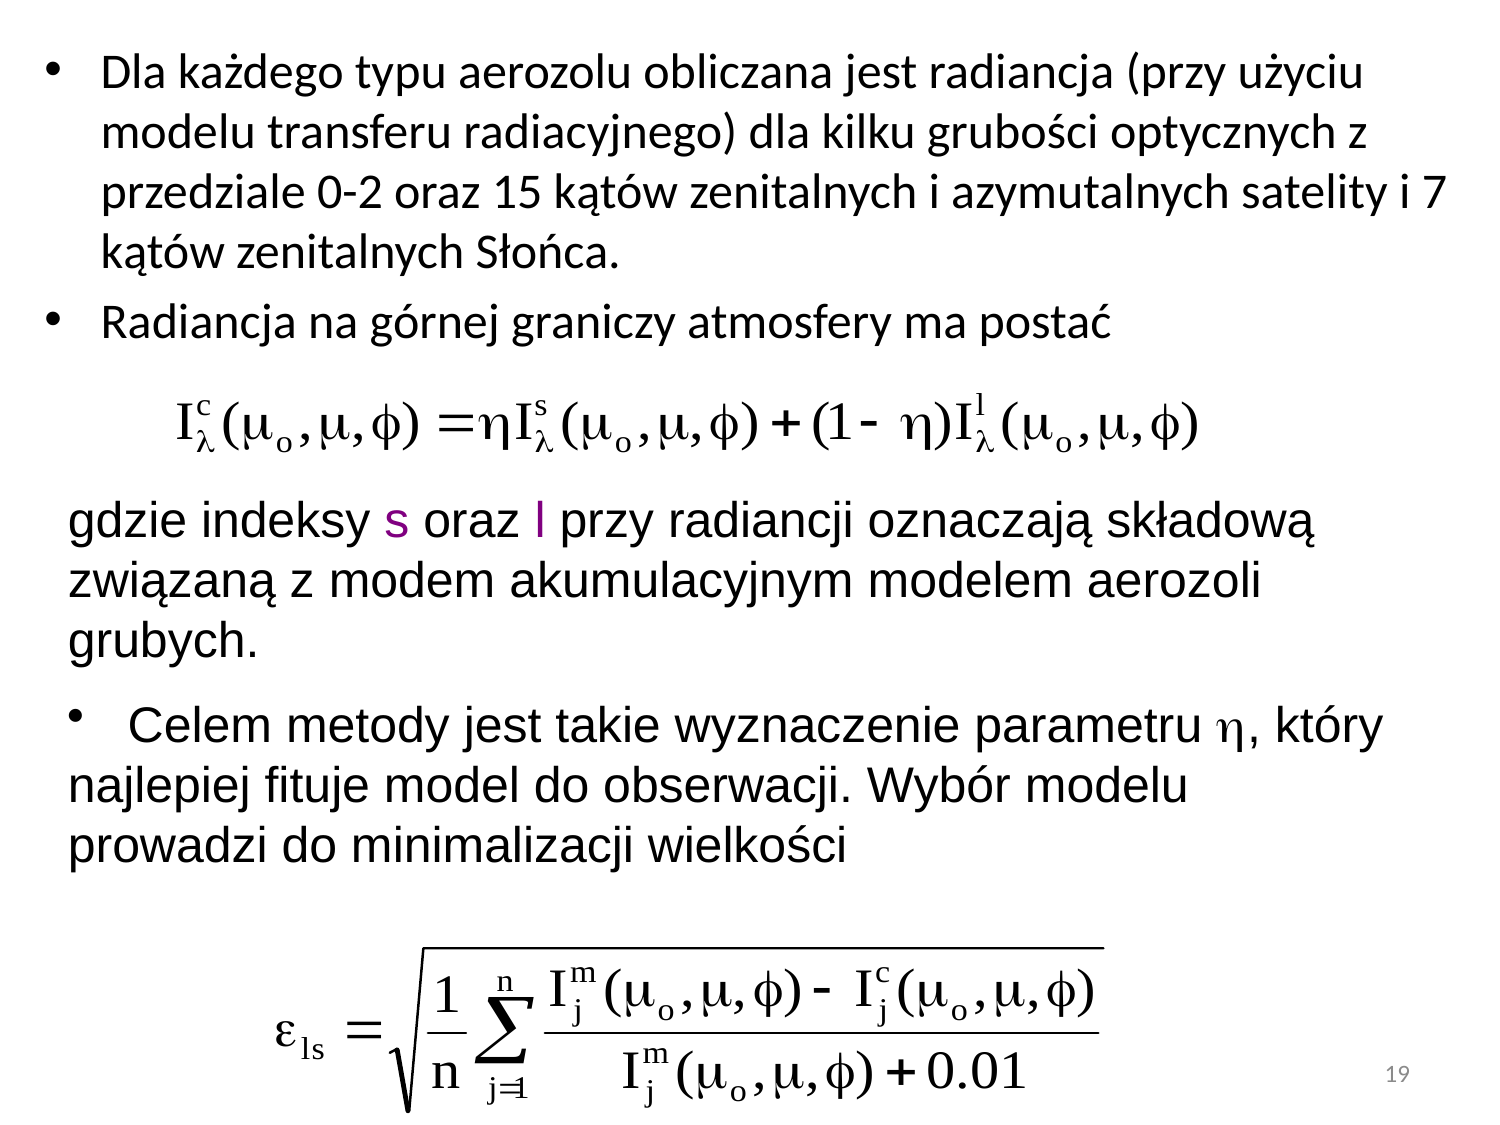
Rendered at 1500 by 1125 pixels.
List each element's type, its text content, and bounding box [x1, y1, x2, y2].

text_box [265, 937, 1118, 1124]
slide_number 19 [1122, 1042, 1425, 1103]
text_box gdzie indeksy s oraz l przy radiancji oznaczają składową związaną z modem akumulacyjnym modelem aerozoli grubych. Celem metody jest takie wyznaczenie parametru , który najlepiej fituje model do obserwacji. Wybór modelu prowadzi do minimalizacji wielkości [53, 479, 1400, 880]
list Dla każdego typu aerozolu obliczana jest radiancja (przy użyciu modelu transferu radiacyjnego) dla kilku grubości optycznych z przedziale 0-2 oraz 15 kątów zenitalnych i azymutalnych satelity i 7 kątów zenitalnych Słońca. Radiancja na górnej graniczy atmosfery ma postać [29, 31, 1471, 398]
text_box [166, 380, 1211, 467]
